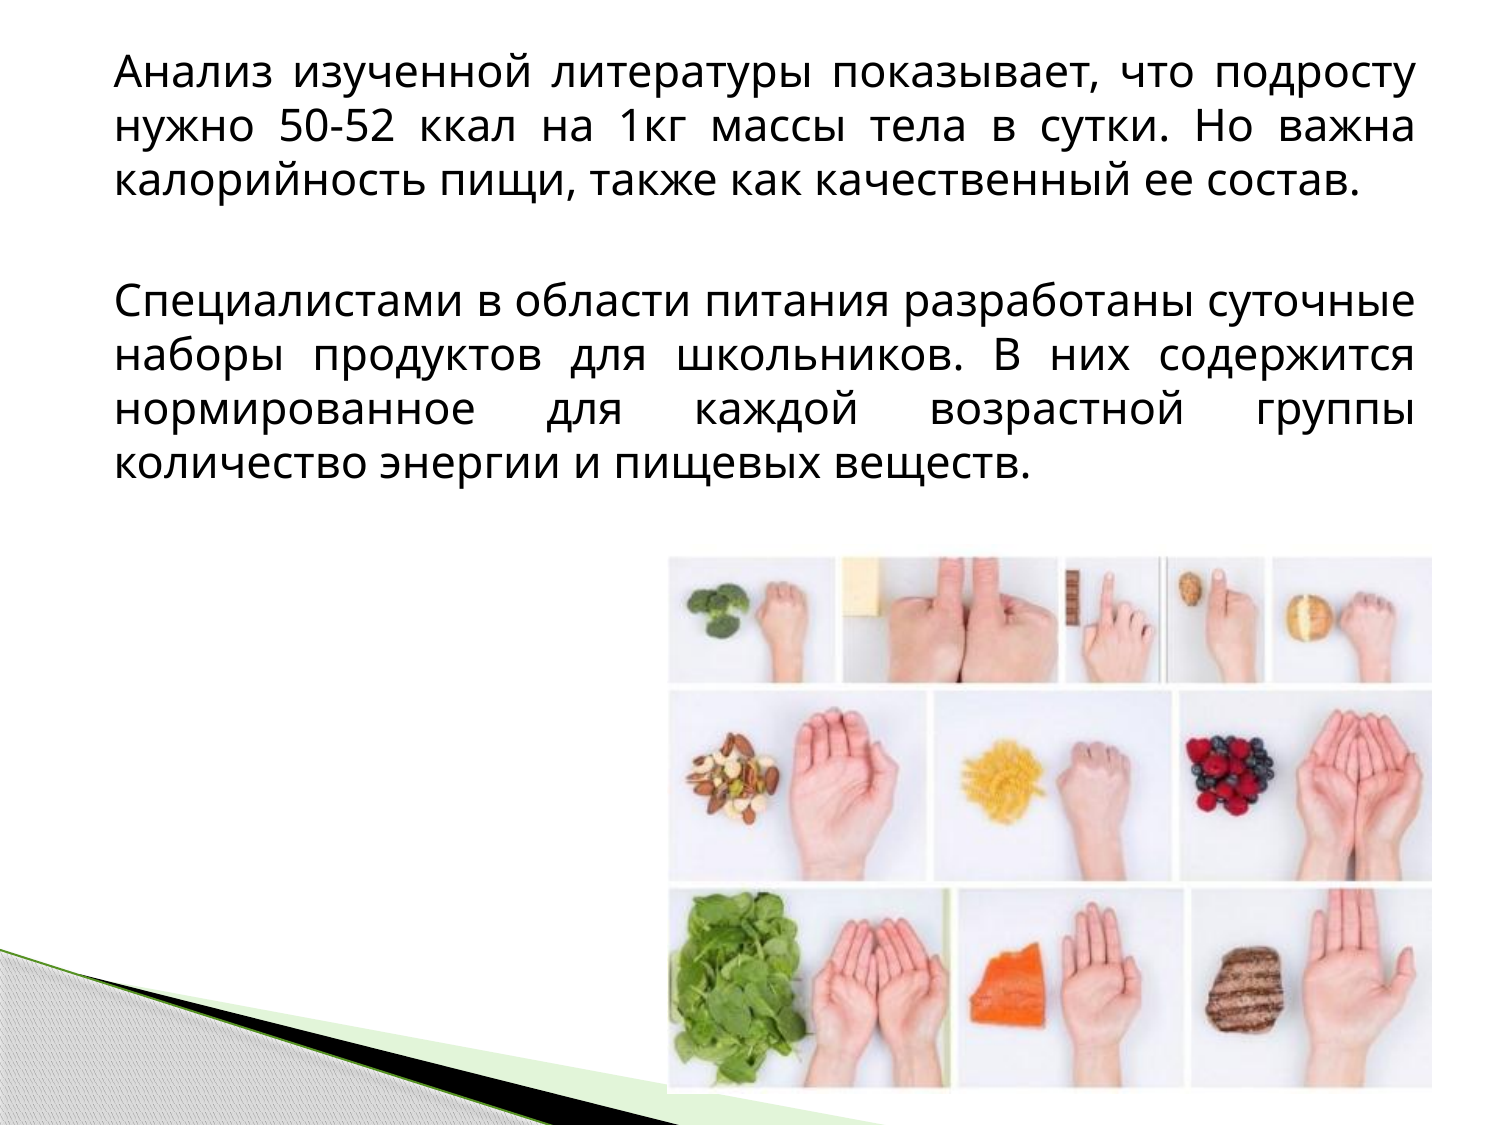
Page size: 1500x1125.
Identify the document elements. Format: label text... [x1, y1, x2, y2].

list Анализ изученной литературы показывает, что подросту нужно 50-52 ккал на 1кг массы тела в сутки. Но важна калорийность пищи, также как качественный ее состав. Специалистами в области питания разработаны суточные наборы продуктов для школьников. В них содержится нормированное для каждой возрастной группы количество энергии и пищевых веществ. [82, 35, 1432, 539]
picture [666, 544, 1432, 1094]
